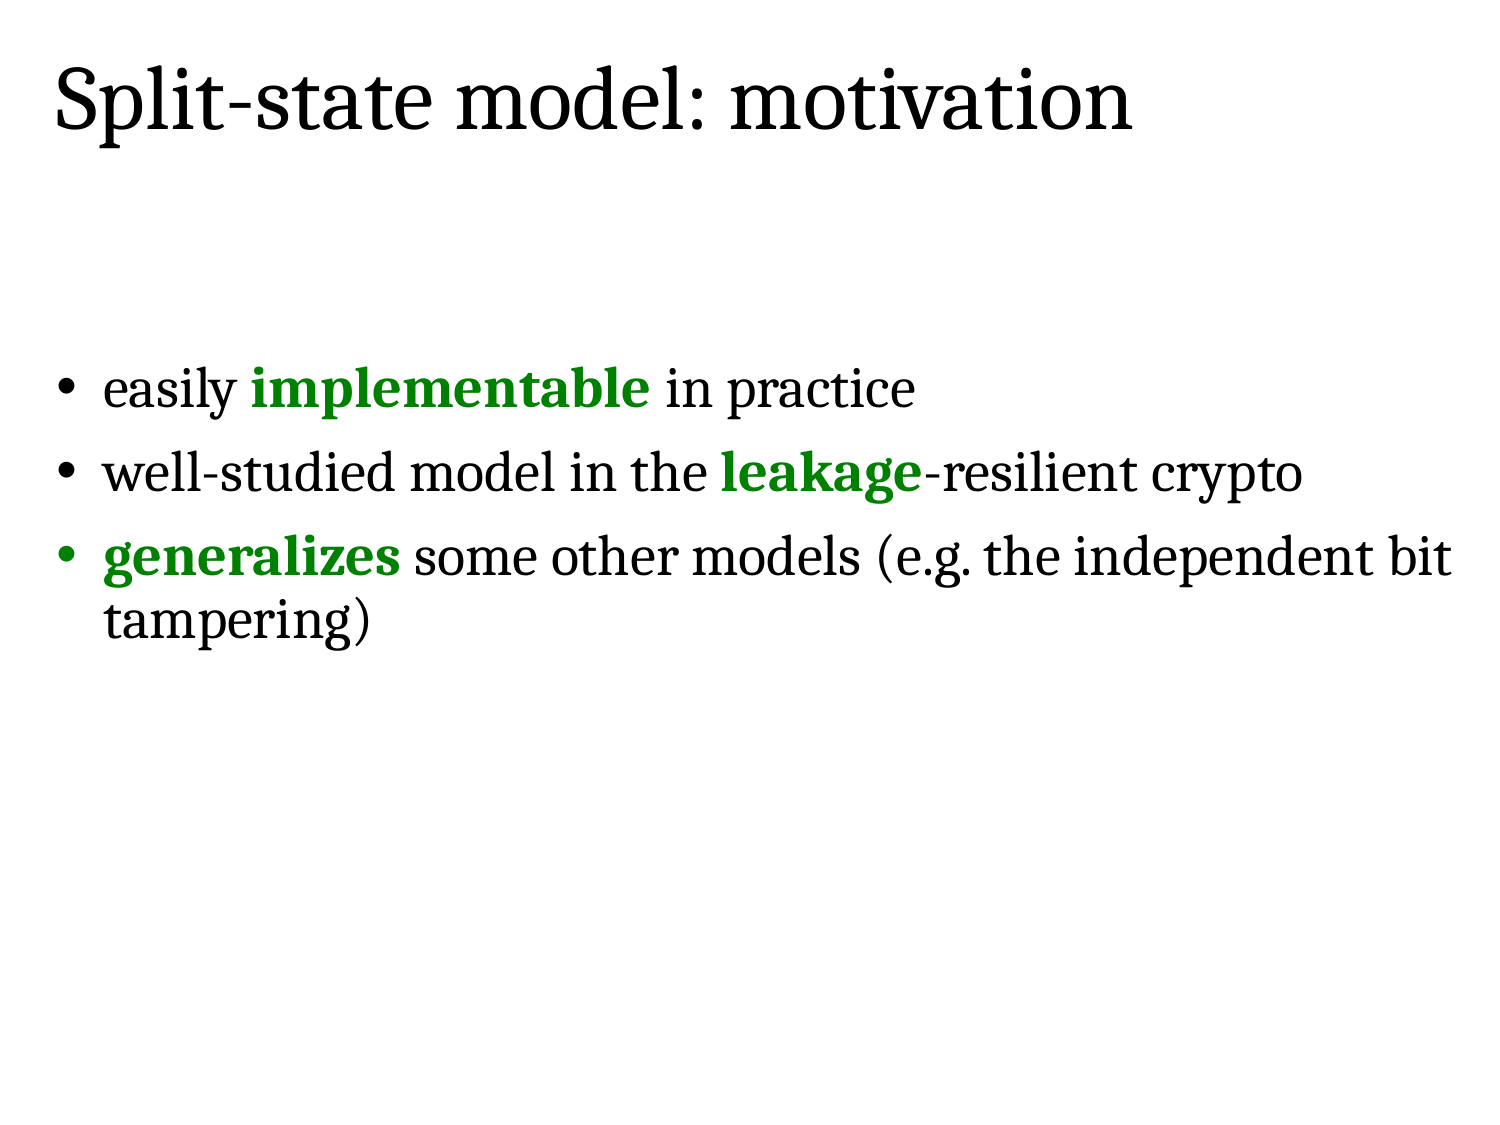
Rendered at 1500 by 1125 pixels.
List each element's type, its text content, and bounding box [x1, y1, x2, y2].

title Split-state model: motivation [41, 42, 1471, 172]
list easily implementable in practice well-studied model in the leakage-resilient crypto generalizes some other models (e.g. the independent bit tampering) [41, 350, 1471, 1081]
